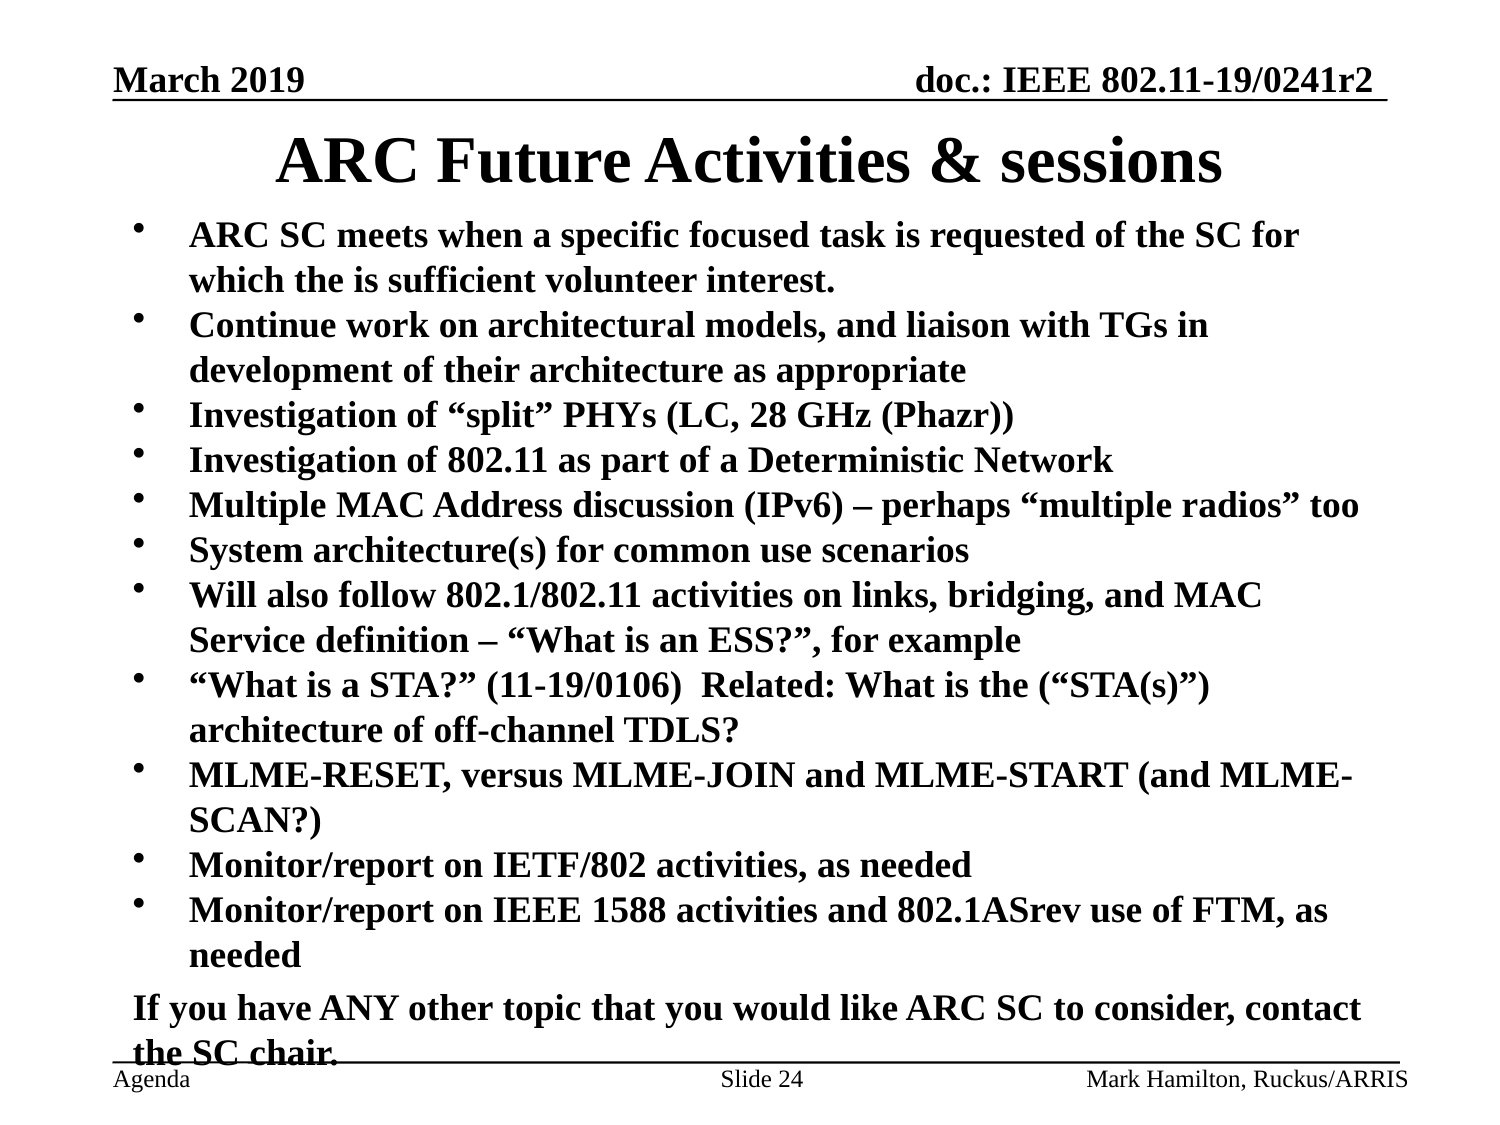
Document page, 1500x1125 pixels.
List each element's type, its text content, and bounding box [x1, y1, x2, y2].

list ARC SC meets when a specific focused task is requested of the SC for which the is sufficient volunteer interest. Continue work on architectural models, and liaison with TGs in development of their architecture as appropriate Investigation of “split” PHYs (LC, 28 GHz (Phazr)) Investigation of 802.11 as part of a Deterministic Network Multiple MAC Address discussion (IPv6) – perhaps “multiple radios” too System architecture(s) for common use scenarios Will also follow 802.1/802.11 activities on links, bridging, and MAC Service definition – “What is an ESS?”, for example “What is a STA?” (11-19/0106) Related: What is the (“STA(s)”) architecture of off-channel TDLS? MLME-RESET, versus MLME-JOIN and MLME-START (and MLME-SCAN?) Monitor/report on IETF/802 activities, as needed Monitor/report on IEEE 1588 activities and 802.1ASrev use of FTM, as needed If you have ANY other topic that you would like ARC SC to consider, contact the SC chair. [117, 202, 1393, 1028]
title ARC Future Activities & sessions [112, 112, 1388, 200]
